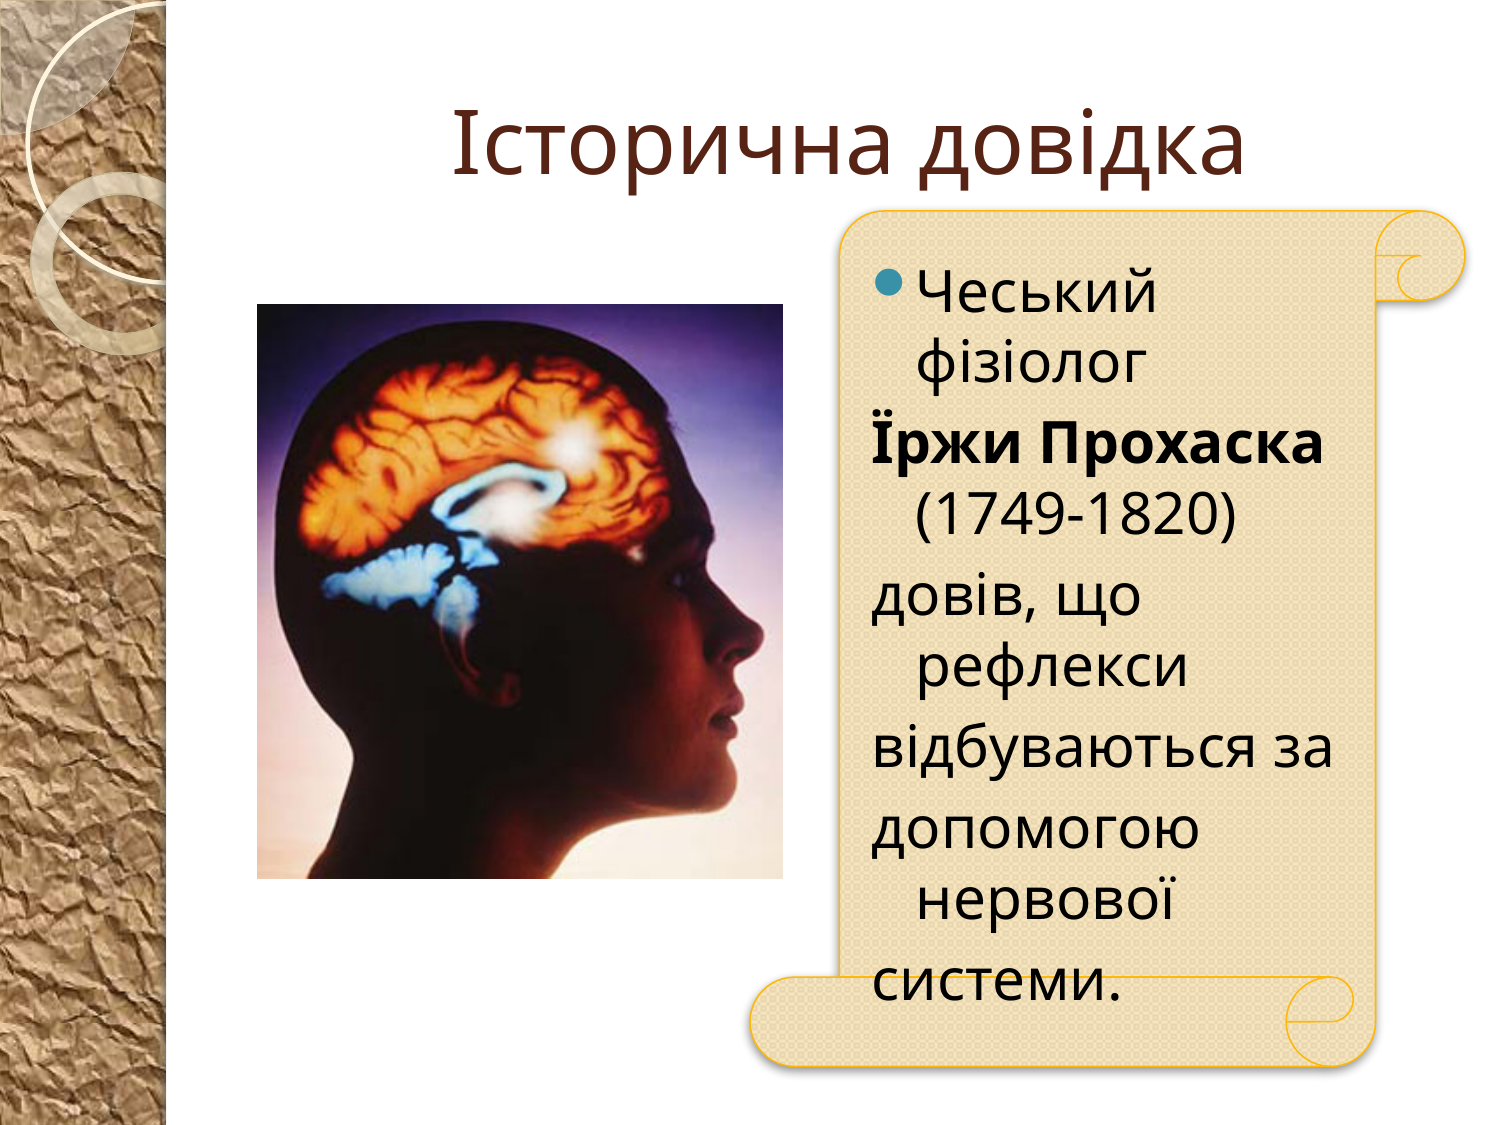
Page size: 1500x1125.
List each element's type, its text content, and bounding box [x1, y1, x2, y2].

picture [62, 195, 160, 280]
title Історична довідка [235, 45, 1466, 233]
picture [136, 0, 164, 4]
picture [53, 241, 160, 332]
picture [32, 13, 160, 207]
text_box [749, 233, 1466, 1068]
picture [257, 304, 784, 880]
list Чеський фізіолог Їржи Прохаска (1749-1820) довів, що рефлекси відбуваються за допомогою нервової системи. [843, 246, 1372, 1034]
picture [0, 134, 166, 1125]
